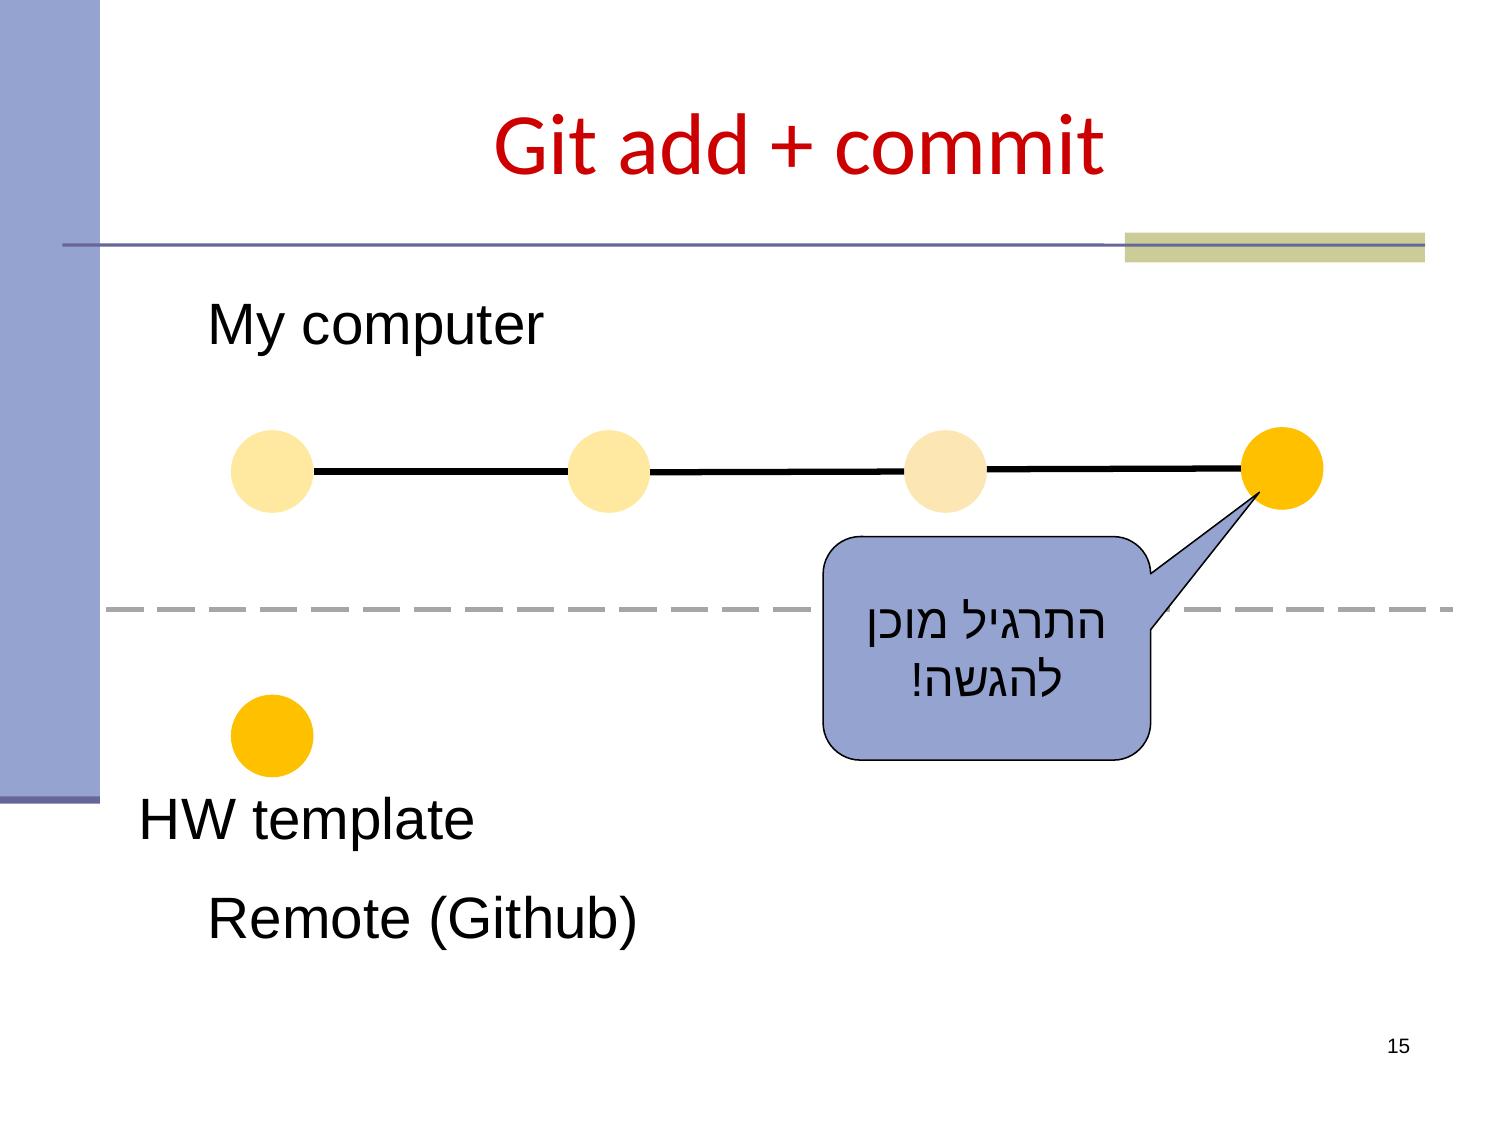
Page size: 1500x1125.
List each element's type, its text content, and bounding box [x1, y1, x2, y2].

text_box התרגיל מוכן להגשה! [823, 492, 1260, 609]
title Git add + commit [149, 45, 1426, 234]
text_box [904, 430, 987, 513]
text_box התרגיל מוכן להגשה! [823, 619, 1160, 761]
text_box [230, 430, 314, 513]
text_box [230, 694, 314, 773]
text_box [1241, 427, 1324, 510]
text_box HW template [123, 773, 659, 842]
text_box [567, 430, 651, 513]
text_box Remote (Github) [192, 872, 728, 941]
text_box My computer [192, 278, 728, 347]
slide_number 15 [1112, 1024, 1426, 1101]
